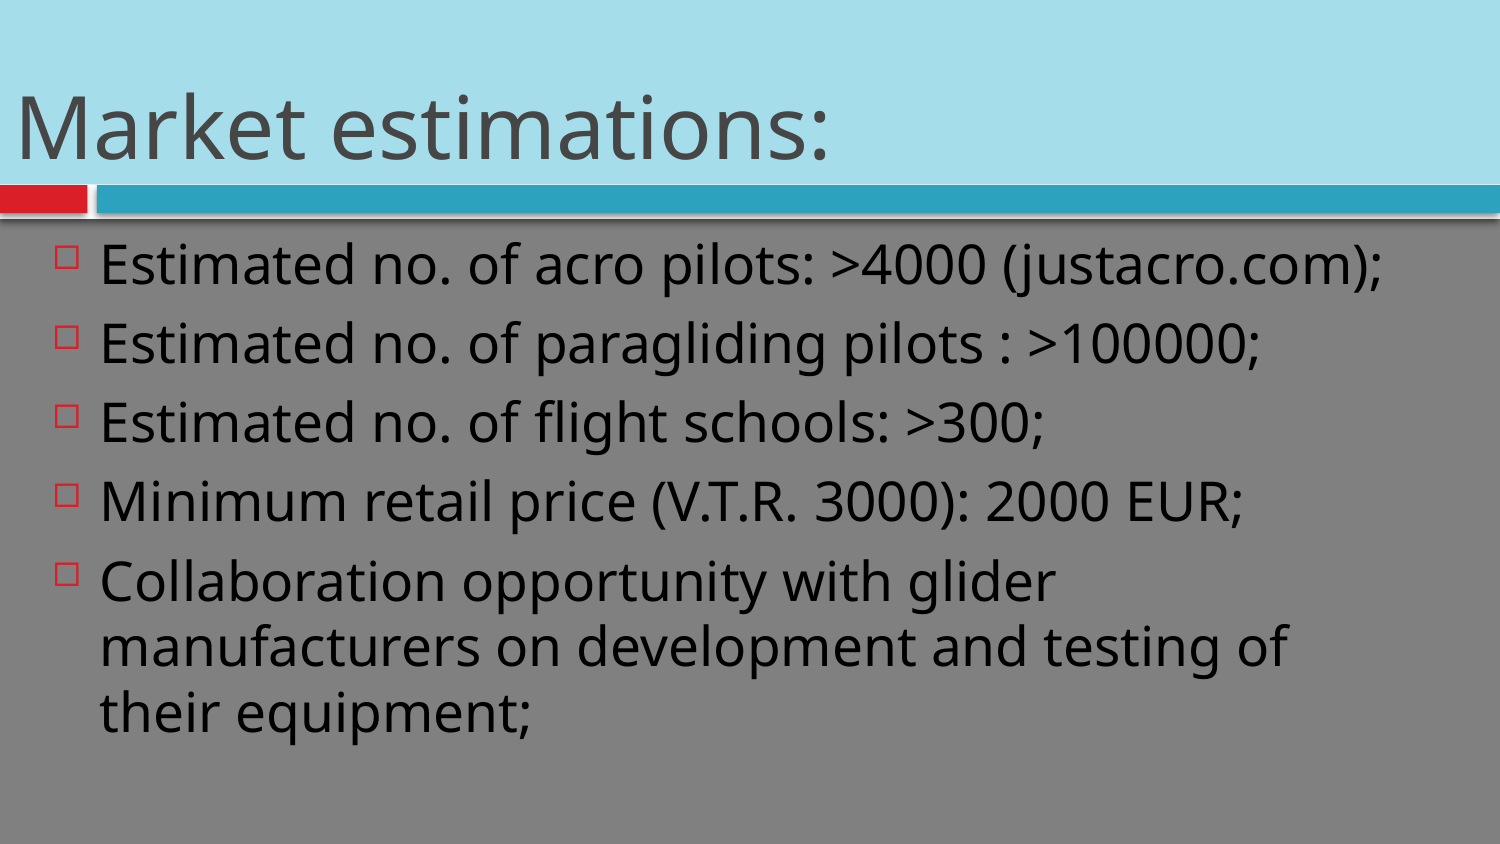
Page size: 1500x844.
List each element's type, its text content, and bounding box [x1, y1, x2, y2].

title Market estimations: [0, 0, 1500, 185]
list Estimated no. of acro pilots: >4000 (justacro.com); Estimated no. of paragliding pilots : >100000; Estimated no. of flight schools: >300; Minimum retail price (V.T.R. 3000): 2000 EUR; Collaboration opportunity with glider manufacturers on development and testing of their equipment; [37, 221, 1438, 760]
